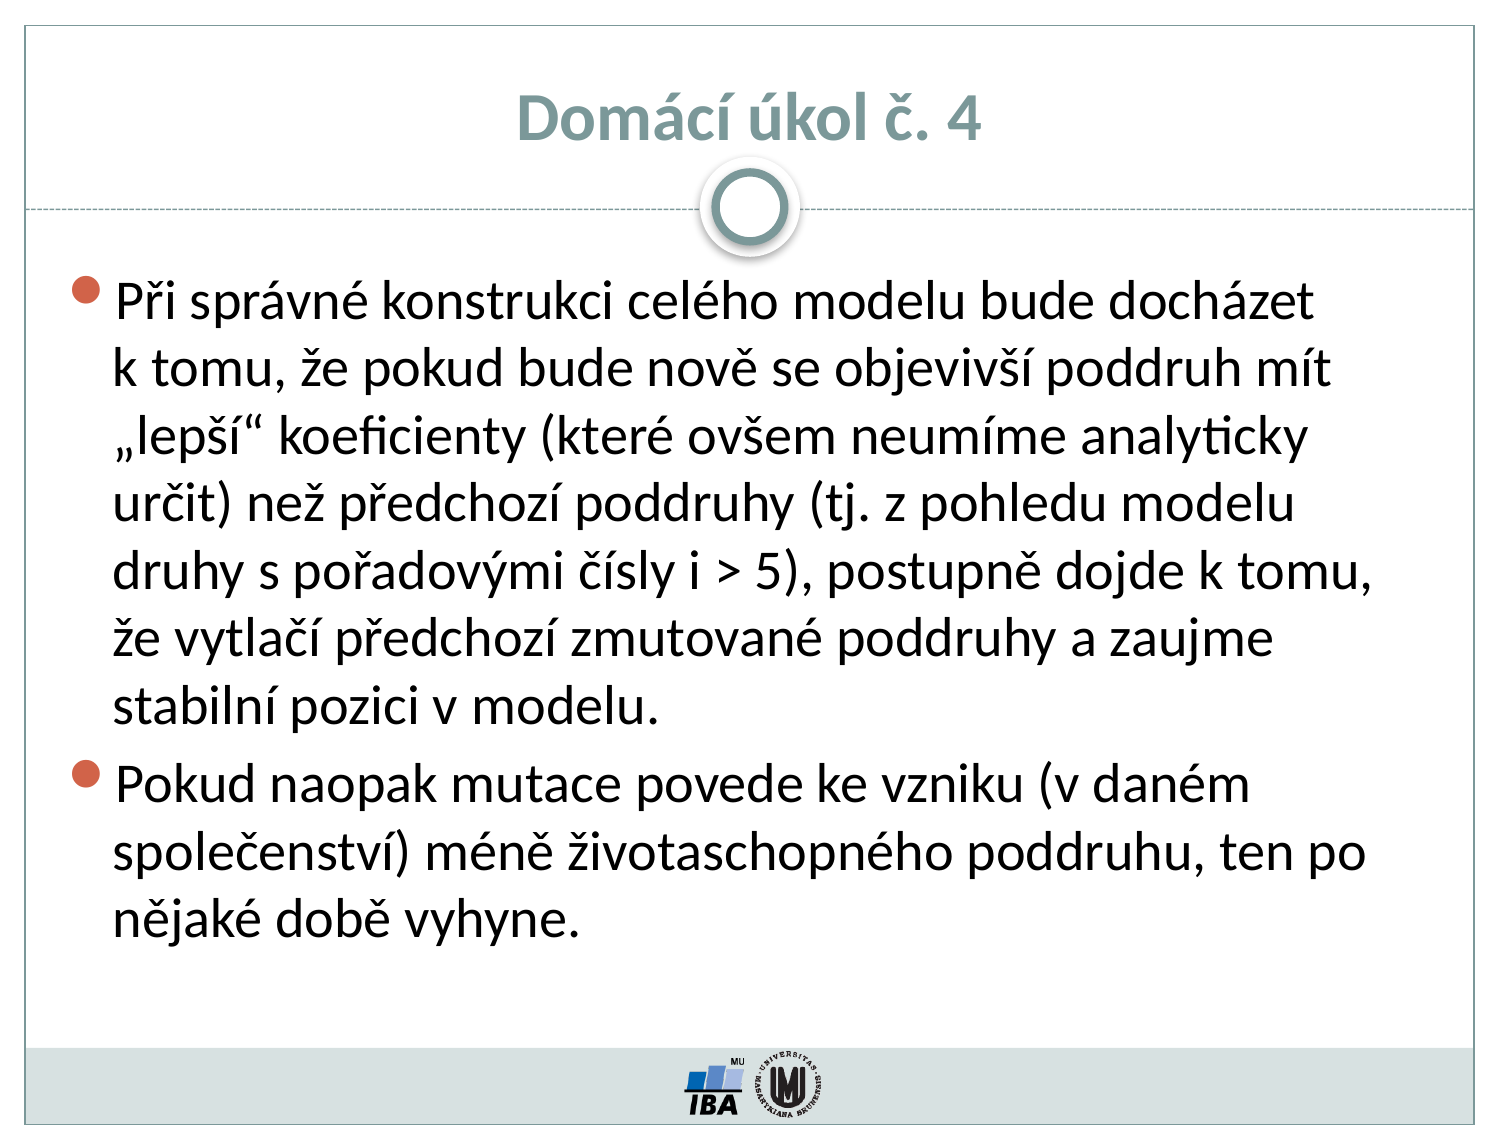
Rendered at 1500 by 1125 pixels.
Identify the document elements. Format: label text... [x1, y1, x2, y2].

list Při správné konstrukci celého modelu bude docházet k tomu, že pokud bude nově se objevivší poddruh mít „lepší“ koeficienty (které ovšem neumíme analyticky určit) než předchozí poddruhy (tj. z pohledu modelu druhy s pořadovými čísly i > 5), postupně dojde k tomu, že vytlačí předchozí zmutované poddruhy a zaujme stabilní pozici v modelu. Pokud naopak mutace povede ke vzniku (v daném společenství) méně životaschopného poddruhu, ten po nějaké době vyhyne. [52, 255, 1450, 1059]
picture [755, 1059, 821, 1118]
picture [684, 1059, 744, 1115]
text_box Domácí úkol č. 4 [49, 37, 1450, 162]
